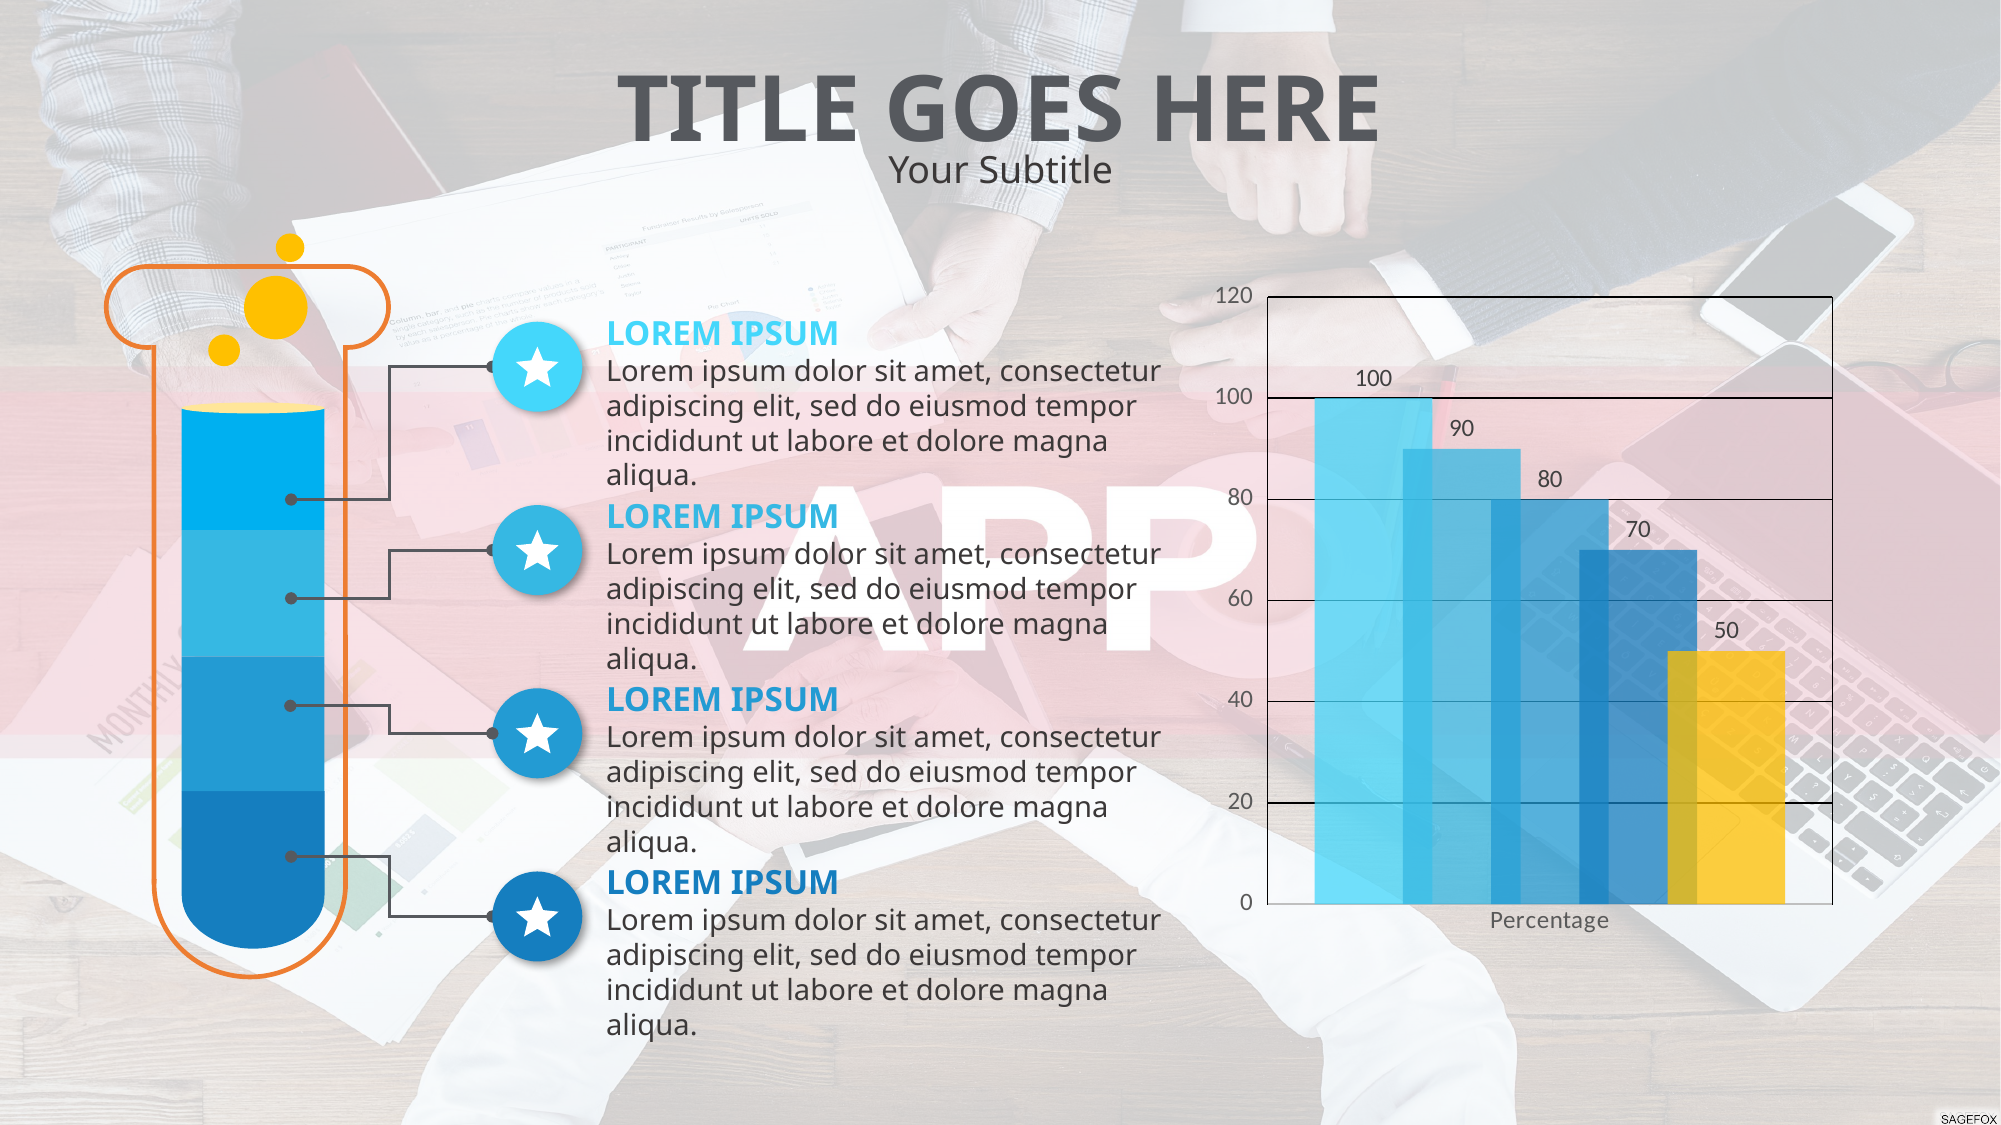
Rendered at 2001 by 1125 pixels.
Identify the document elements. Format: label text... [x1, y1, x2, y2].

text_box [492, 321, 583, 412]
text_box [291, 366, 493, 500]
chart [1201, 270, 1846, 949]
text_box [291, 550, 493, 599]
picture [1938, 1114, 1999, 1125]
text_box LOREM IPSUM Lorem ipsum dolor sit amet, consectetur adipiscing elit, sed do eiusmod tempor incididunt ut labore et dolore magna aliqua. [596, 856, 1202, 1047]
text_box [291, 856, 493, 917]
text_box LOREM IPSUM Lorem ipsum dolor sit amet, consectetur adipiscing elit, sed do eiusmod tempor incididunt ut labore et dolore magna aliqua. [596, 673, 1201, 856]
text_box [492, 688, 583, 779]
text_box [290, 705, 493, 734]
text_box LOREM IPSUM Lorem ipsum dolor sit amet, consectetur adipiscing elit, sed do eiusmod tempor incididunt ut labore et dolore magna aliqua. [596, 306, 1201, 490]
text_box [208, 233, 308, 367]
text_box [492, 871, 583, 962]
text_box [548, 42, 1452, 199]
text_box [106, 266, 389, 977]
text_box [492, 505, 583, 596]
text_box LOREM IPSUM Lorem ipsum dolor sit amet, consectetur adipiscing elit, sed do eiusmod tempor incididunt ut labore et dolore magna aliqua. [596, 490, 1201, 673]
